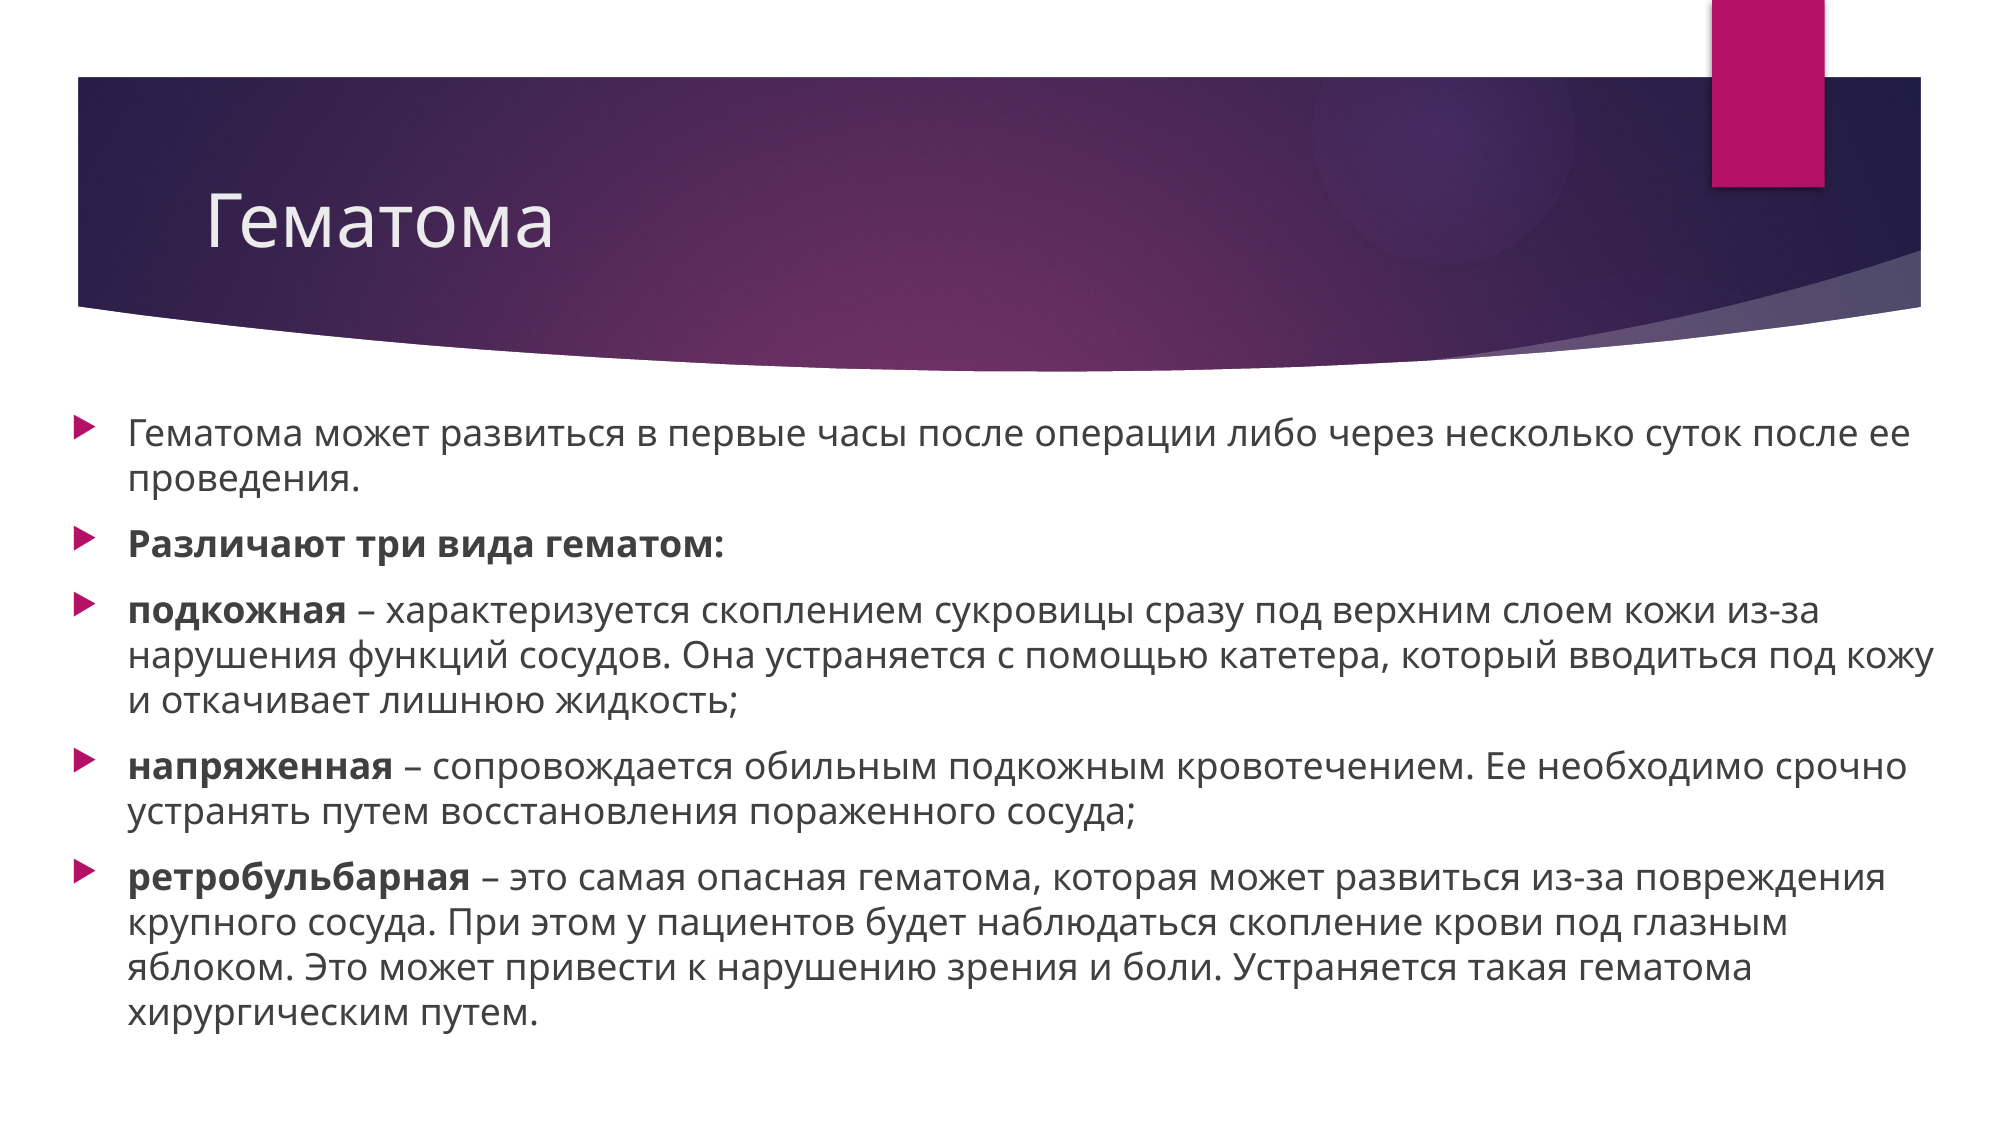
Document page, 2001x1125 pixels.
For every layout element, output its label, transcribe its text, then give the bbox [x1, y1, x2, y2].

title Гематома [189, 159, 1627, 276]
list Гематома может развиться в первые часы после операции либо через несколько суток после ее проведения. Различают три вида гематом: подкожная – характеризуется скоплением сукровицы сразу под верхним слоем кожи из-за нарушения функций сосудов. Она устраняется с помощью катетера, который вводиться под кожу и откачивает лишнюю жидкость; напряженная – сопровождается обильным подкожным кровотечением. Ее необходимо срочно устранять путем восстановления пораженного сосуда; ретробульбарная – это самая опасная гематома, которая может развиться из-за повреждения крупного сосуда. При этом у пациентов будет наблюдаться скопление крови под глазным яблоком. Это может привести к нарушению зрения и боли. Устраняется такая гематома хирургическим путем. [55, 335, 1957, 1071]
